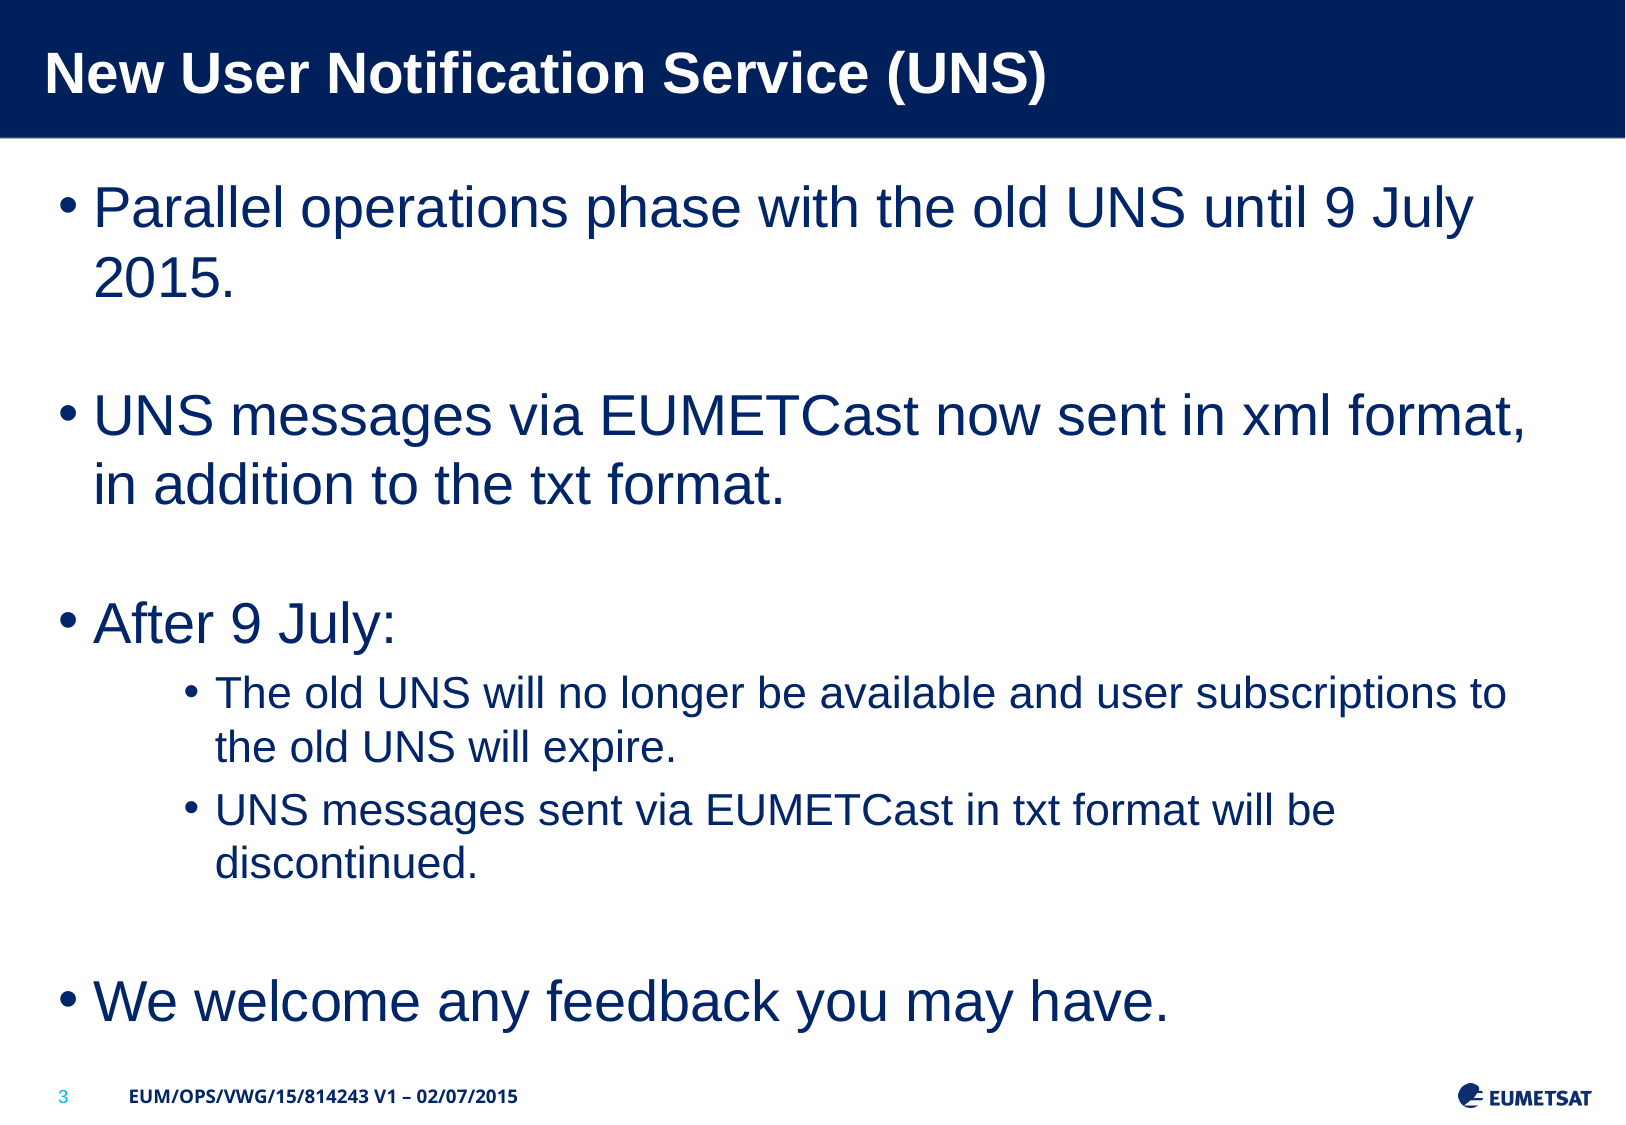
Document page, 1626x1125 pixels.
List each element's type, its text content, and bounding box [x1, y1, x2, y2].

list Parallel operations phase with the old UNS until 9 July 2015. UNS messages via EUMETCast now sent in xml format, in addition to the txt format. After 9 July: The old UNS will no longer be available and user subscriptions to the old UNS will expire. UNS messages sent via EUMETCast in txt format will be discontinued. We welcome any feedback you may have. [43, 162, 1594, 1048]
picture [0, 0, 1626, 1125]
title New User Notification Service (UNS) [0, 0, 1608, 141]
